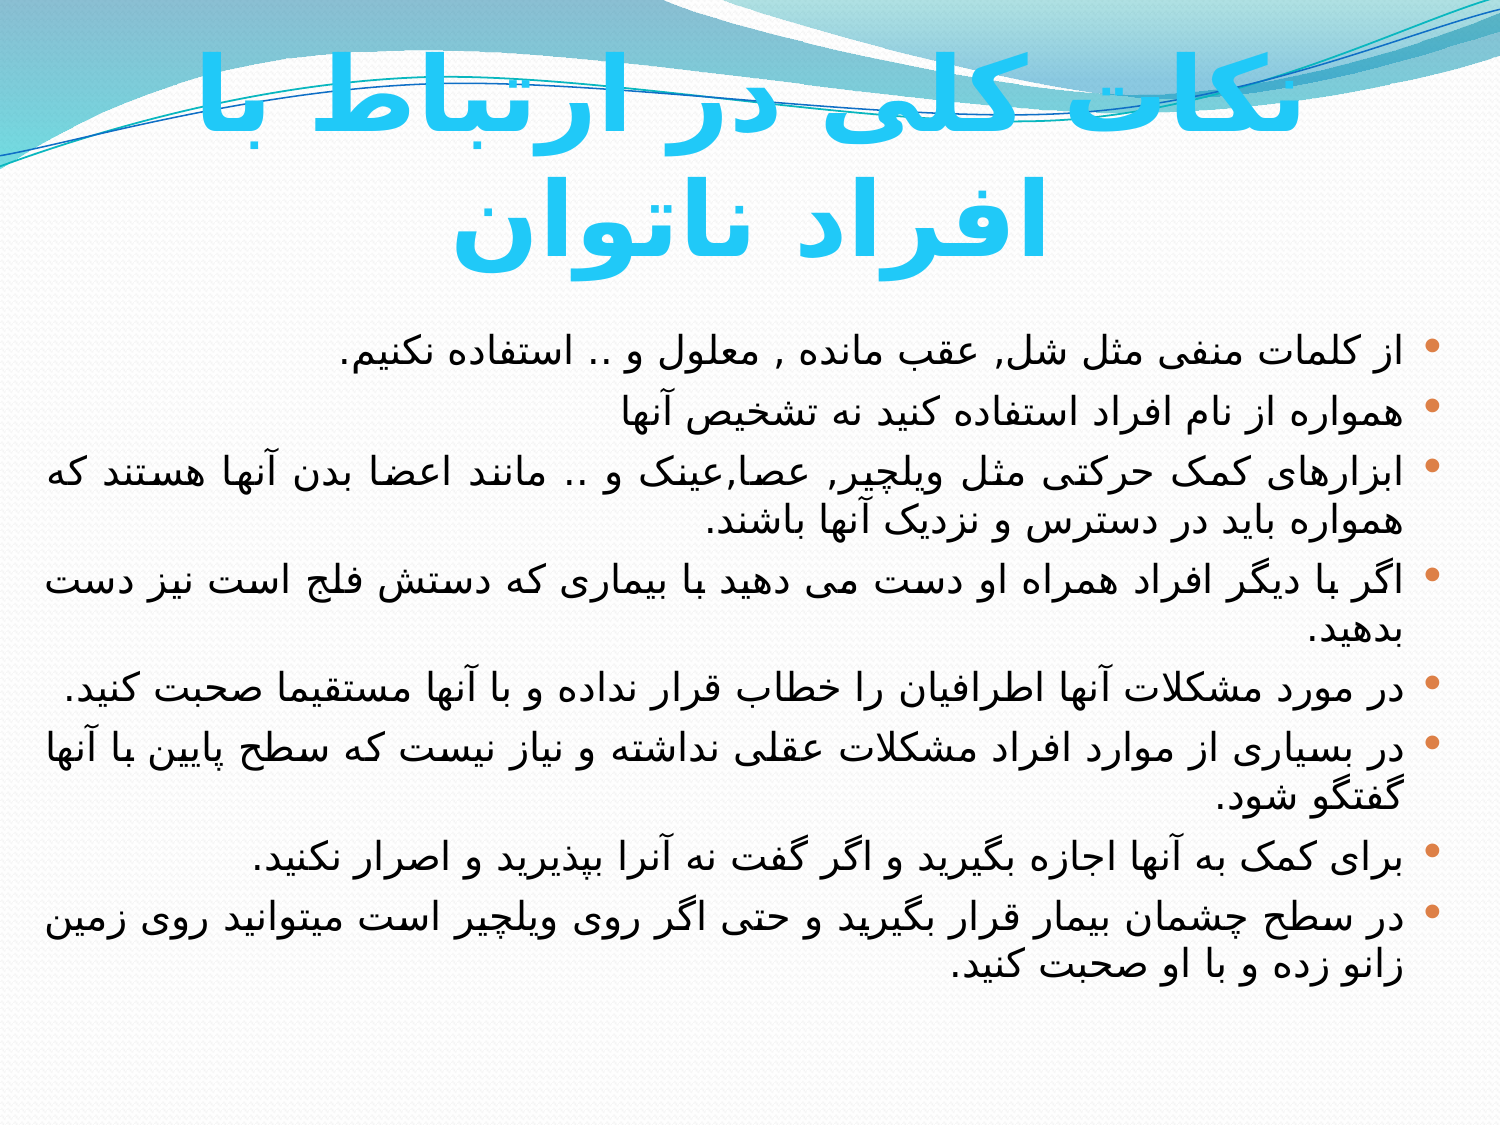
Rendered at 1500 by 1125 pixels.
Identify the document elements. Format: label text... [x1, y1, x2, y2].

title نکات کلی در ارتباط با افراد ناتوان [76, 90, 1427, 278]
list از کلمات منفی مثل شل, عقب مانده , معلول و .. استفاده نکنیم. همواره از نام افراد استفاده کنید نه تشخیص آنها ابزارهای کمک حرکتی مثل ویلچیر, عصا,عینک و .. مانند اعضا بدن آنها هستند که همواره باید در دسترس و نزدیک آنها باشند. اگر با دیگر افراد همراه او دست می دهید با بیماری که دستش فلج است نیز دست بدهید. در مورد مشکلات آنها اطرافیان را خطاب قرار نداده و با آنها مستقیما صحبت کنید. در بسیاری از موارد افراد مشکلات عقلی نداشته و نیاز نیست که سطح پایین با آنها گفتگو شود. برای کمک به آنها اجازه بگیرید و اگر گفت نه آنرا بپذیرید و اصرار نکنید. در سطح چشمان بیمار قرار بگیرید و حتی اگر روی ویلچیر است میتوانید روی زمین زانو زده و با او صحبت کنید. [29, 317, 1459, 1038]
